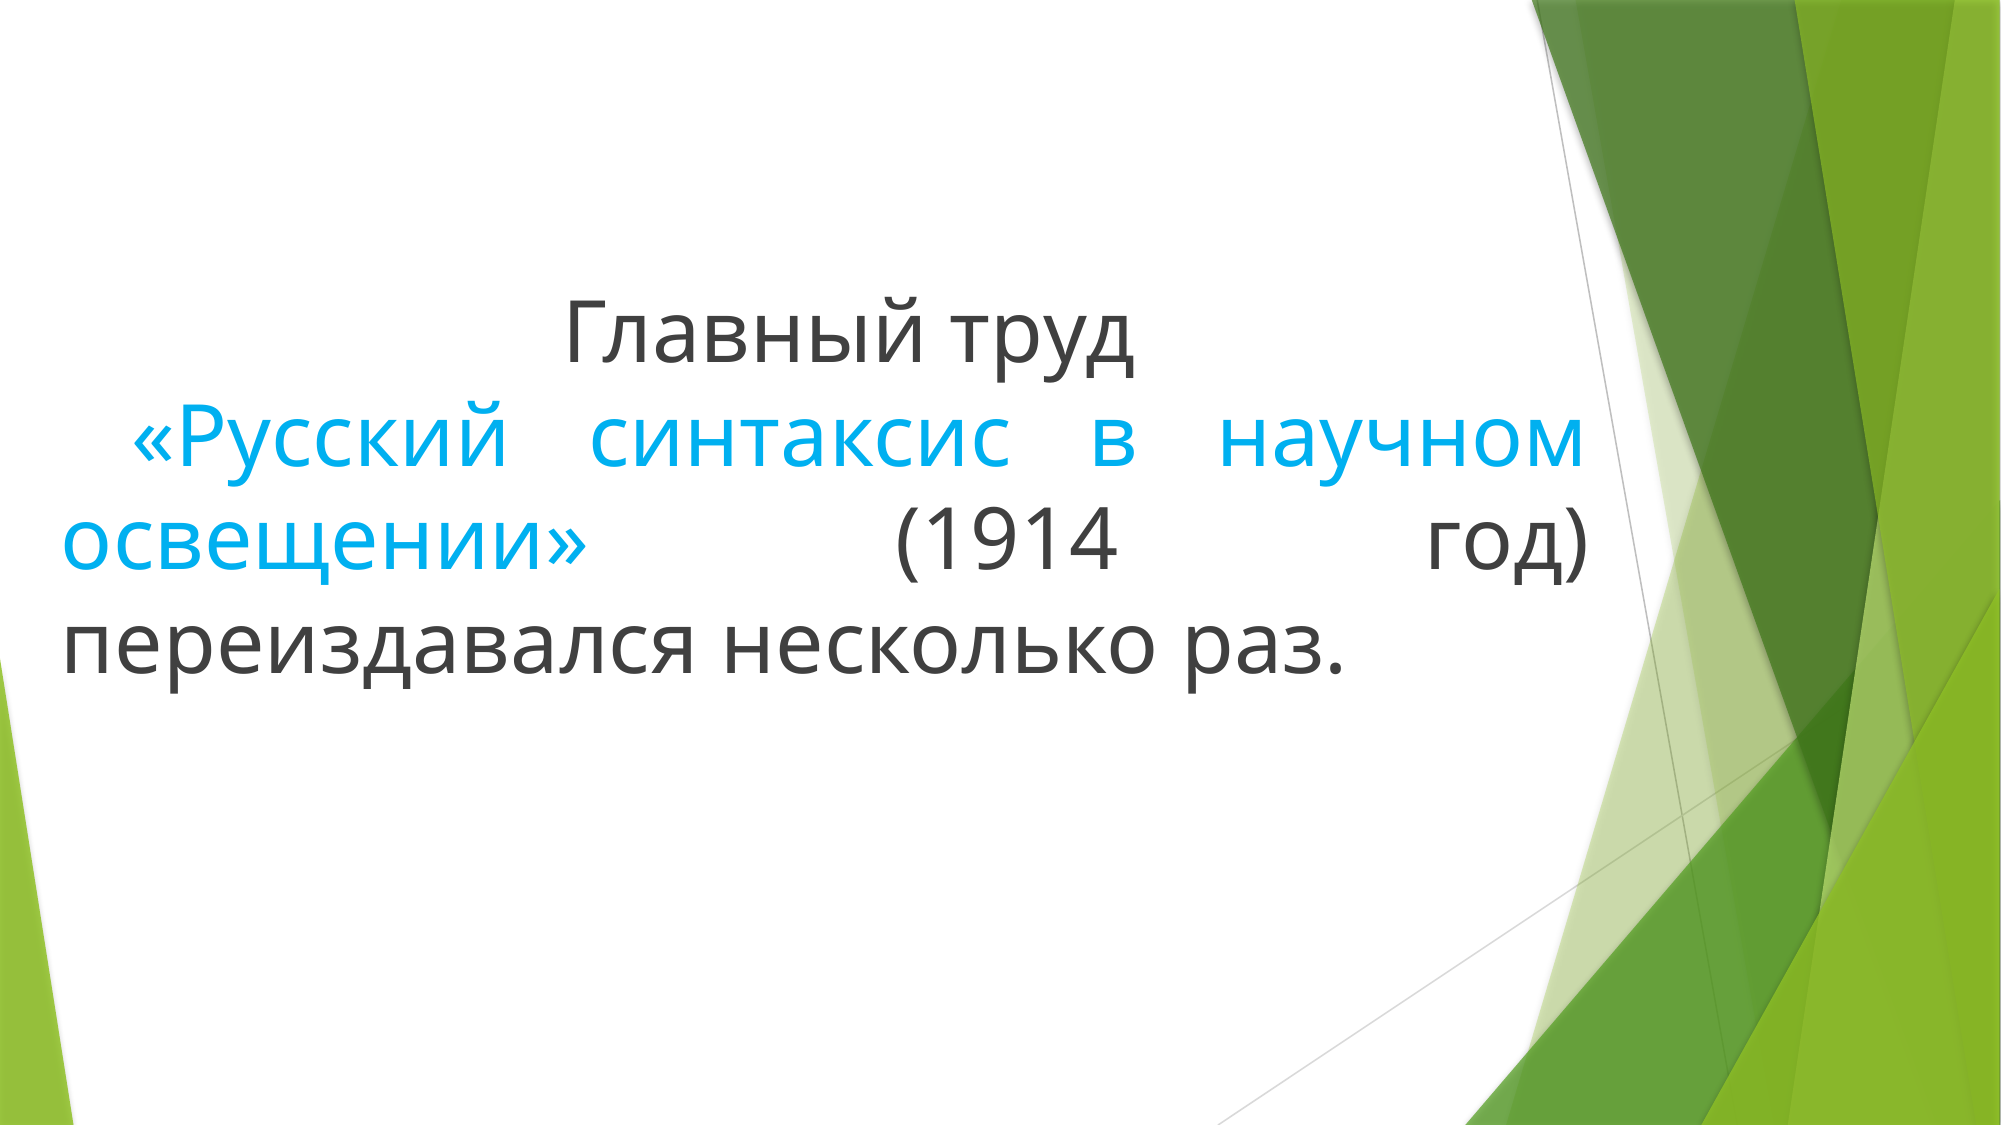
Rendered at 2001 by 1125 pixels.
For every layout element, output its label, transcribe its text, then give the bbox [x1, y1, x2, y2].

list Главный труд «Русский синтаксис в научном освещении» (1914 год) переиздавался несколько раз. [45, 268, 1605, 805]
